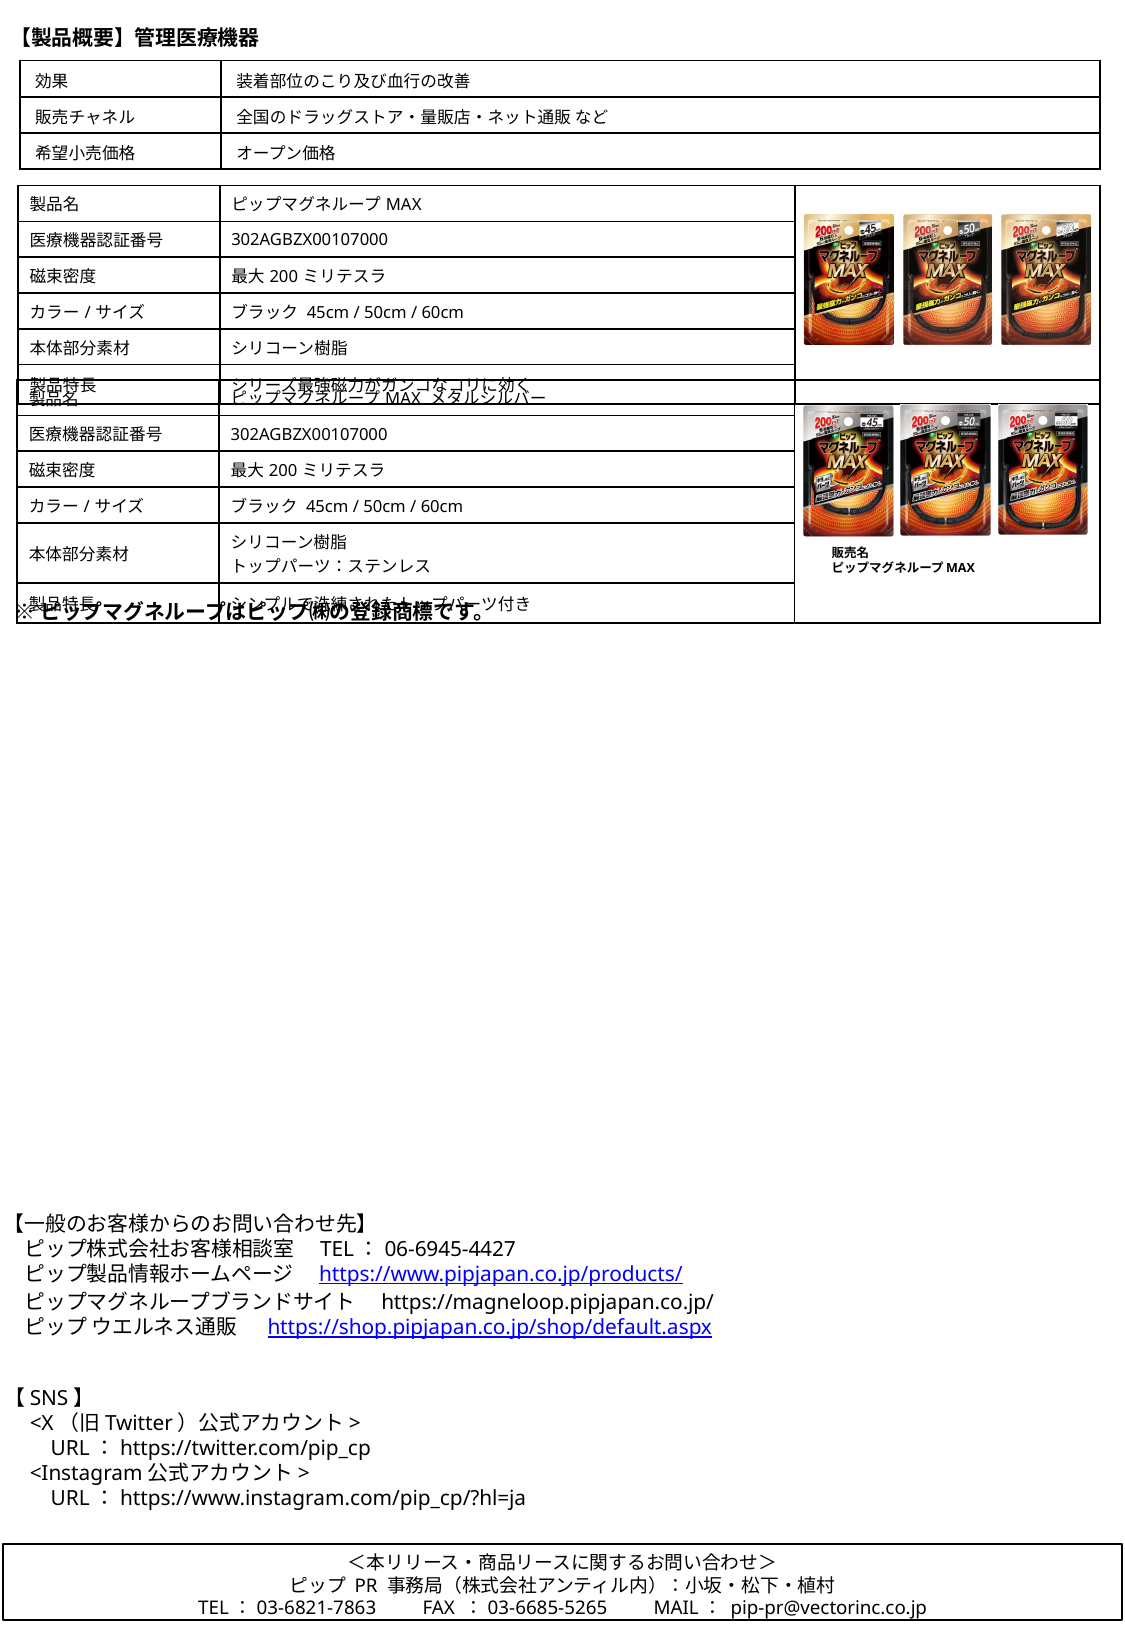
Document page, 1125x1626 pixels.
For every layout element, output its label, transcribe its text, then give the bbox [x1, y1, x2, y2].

table_header ピップマグネループMAX [221, 186, 794, 221]
table_cell 販売チャネル [21, 98, 220, 132]
text_box ※ピップマグネループはピップ㈱の登録商標です。 [0, 591, 739, 631]
table_cell シリーズ最強磁力がガンコなコリに効く [221, 365, 794, 403]
table_cell 製品特長 [18, 584, 218, 591]
table_header 装着部位のこり及び血行の改善 [222, 61, 1099, 96]
text_box 【一般のお客様からのお問い合わせ先】 ピップ株式会社お客様相談室 TEL：06-6945-4427 ピップ製品情報ホームページ https://www.pipjapan.co.jp/products/ ピップマグネループブランドサイト https://magneloop.pipjapan.co.jp/ ピップ ウエルネス通販 https://shop.pipjapan.co.jp/shop/default.aspx [0, 1202, 904, 1374]
table_header ピップマグネループMAX メタルシルバー [220, 405, 794, 415]
text_box 販売名 ピップマグネループMAX [816, 541, 1002, 590]
table_cell 最大200ミリテスラ [221, 258, 794, 292]
table_cell 医療機器認証番号 [18, 416, 218, 450]
table_cell シリコーン樹脂 [221, 330, 794, 364]
table_cell 本体部分素材 [19, 330, 219, 364]
text_box 【SNS】 <X（旧Twitter）公式アカウント> URL：https://twitter.com/pip_cp <Instagram公式アカウント> URL：https://www.instagram.com/pip_cp/?hl=ja [0, 1377, 544, 1517]
text_box 【製品概要】管理医療機器 [0, 17, 1125, 58]
table_cell 302AGBZX00107000 [221, 222, 794, 256]
table_cell 製品特長 [19, 365, 219, 403]
table_cell オープン価格 [222, 134, 1099, 168]
table_header 製品名 [19, 186, 219, 221]
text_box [897, 212, 1096, 347]
picture [803, 405, 894, 537]
table_header [795, 405, 1099, 622]
table_cell 磁束密度 [19, 258, 219, 292]
table_cell 302AGBZX00107000 [220, 416, 794, 450]
table_cell 希望小売価格 [21, 134, 220, 168]
picture [997, 403, 1089, 535]
table_cell 磁束密度 [18, 452, 218, 486]
table_cell シリコーン樹脂 トップパーツ：ステンレス [220, 524, 794, 582]
table_cell 最大200ミリテスラ [220, 452, 794, 486]
table_header [796, 186, 1099, 218]
table_cell 本体部分素材 [18, 524, 218, 582]
table_cell カラー/サイズ [18, 488, 218, 522]
table_header 製品名 [18, 405, 218, 415]
table_cell 全国のドラッグストア・量販店・ネット通販 など [222, 98, 1099, 132]
text_box ＜本リリース・商品リースに関するお問い合わせ＞ ピップ PR 事務局（株式会社アンティル内）：小坂・松下・植村 TEL：03-6821-7863 FAX ：03-6685-5265 MAIL： pip-pr@vectorinc.co.jp [1, 1542, 1124, 1622]
table_header [796, 346, 1099, 403]
table_cell 医療機器認証番号 [19, 222, 219, 256]
picture [801, 214, 895, 345]
table_cell シンプルで洗練されたトップパーツ付き [220, 584, 794, 622]
table_cell ブラック 45cm / 50cm / 60cm [221, 294, 794, 328]
picture [900, 404, 991, 536]
table_cell カラー/サイズ [19, 294, 219, 328]
table_header 効果 [21, 61, 220, 96]
table_cell ブラック 45cm / 50cm / 60cm [220, 488, 794, 522]
